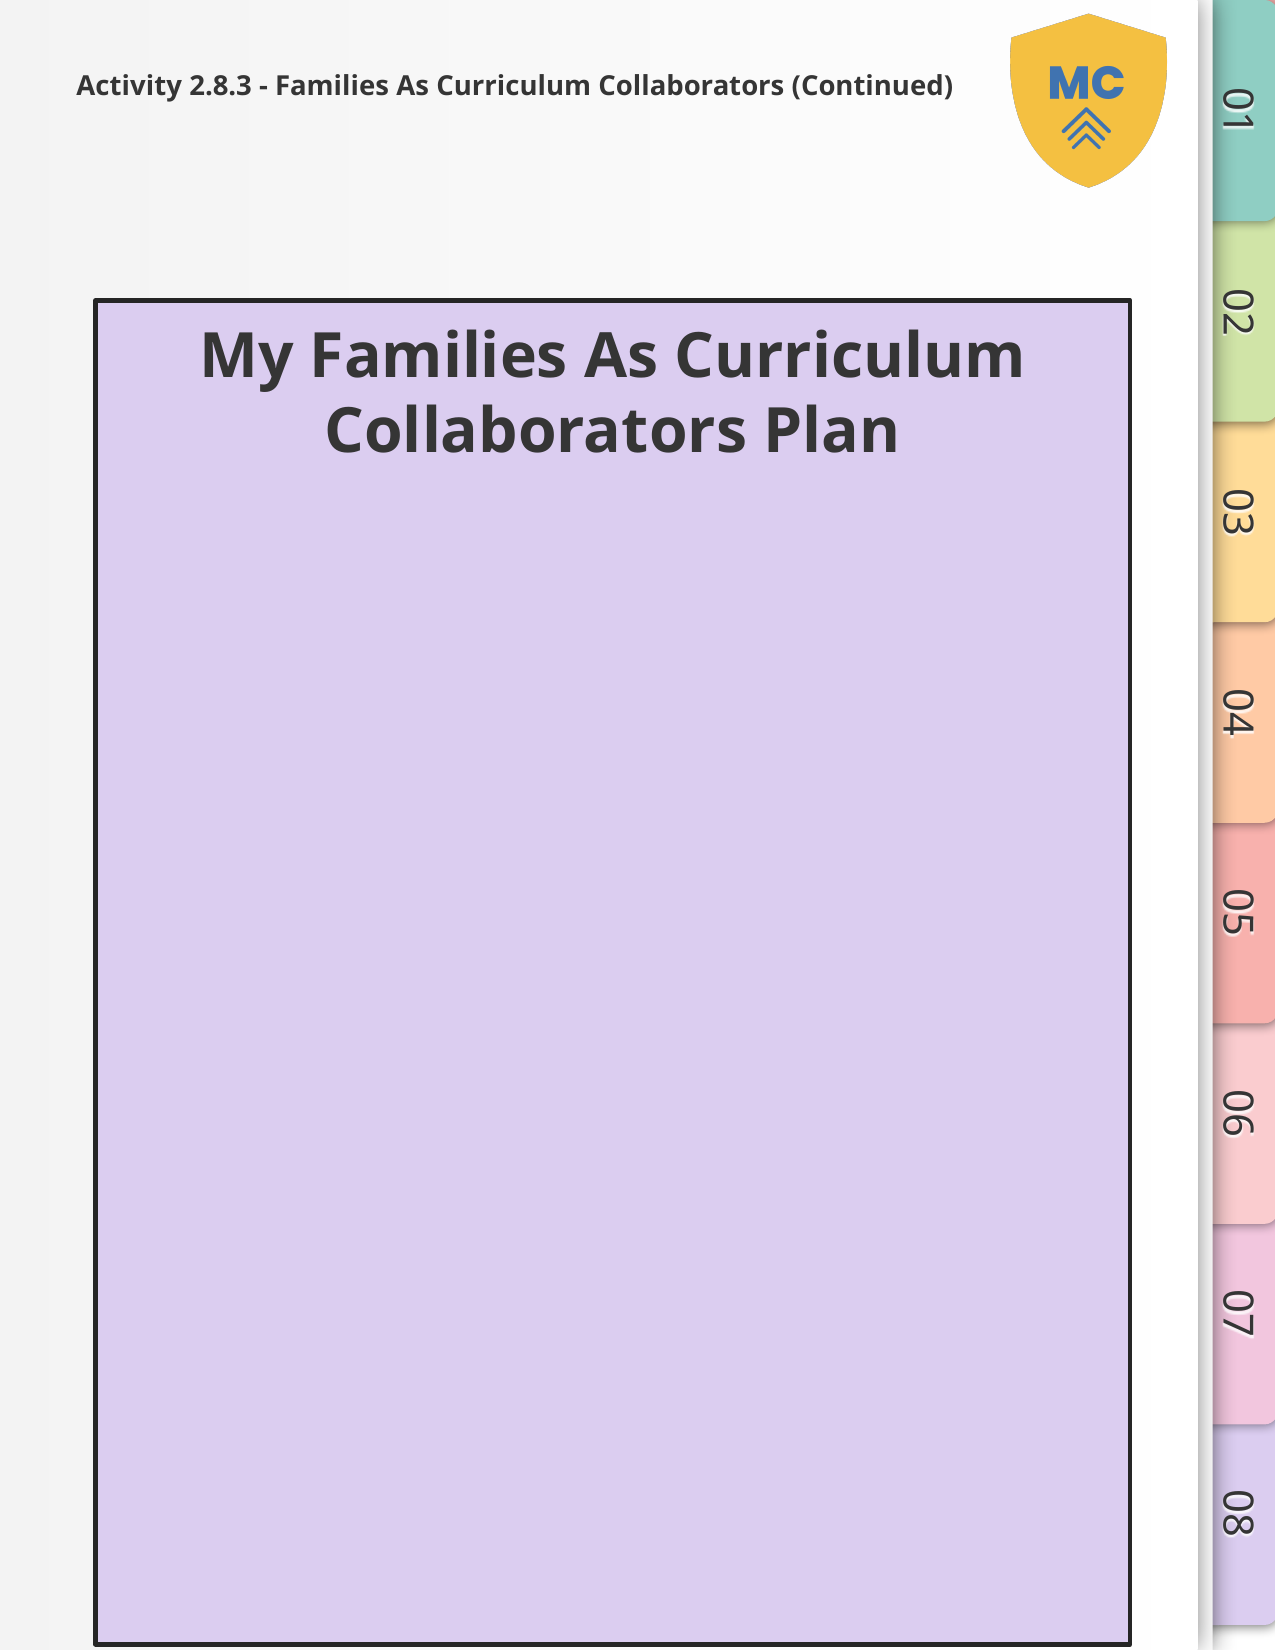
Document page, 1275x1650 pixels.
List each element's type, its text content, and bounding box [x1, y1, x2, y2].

text_box [1209, 861, 1275, 1032]
text_box [1209, 1429, 1275, 1601]
text_box My Families As Curriculum Collaborators Plan [95, 300, 1130, 1645]
text_box [1209, 654, 1275, 825]
text_box [1209, 23, 1275, 195]
text_box [1209, 224, 1275, 395]
text_box [1209, 1243, 1275, 1414]
picture [993, 5, 1184, 196]
title Activity 2.8.3 - Families As Curriculum Collaborators (Continued) [61, 52, 988, 149]
text_box [1209, 1052, 1275, 1223]
text_box [1209, 425, 1275, 610]
